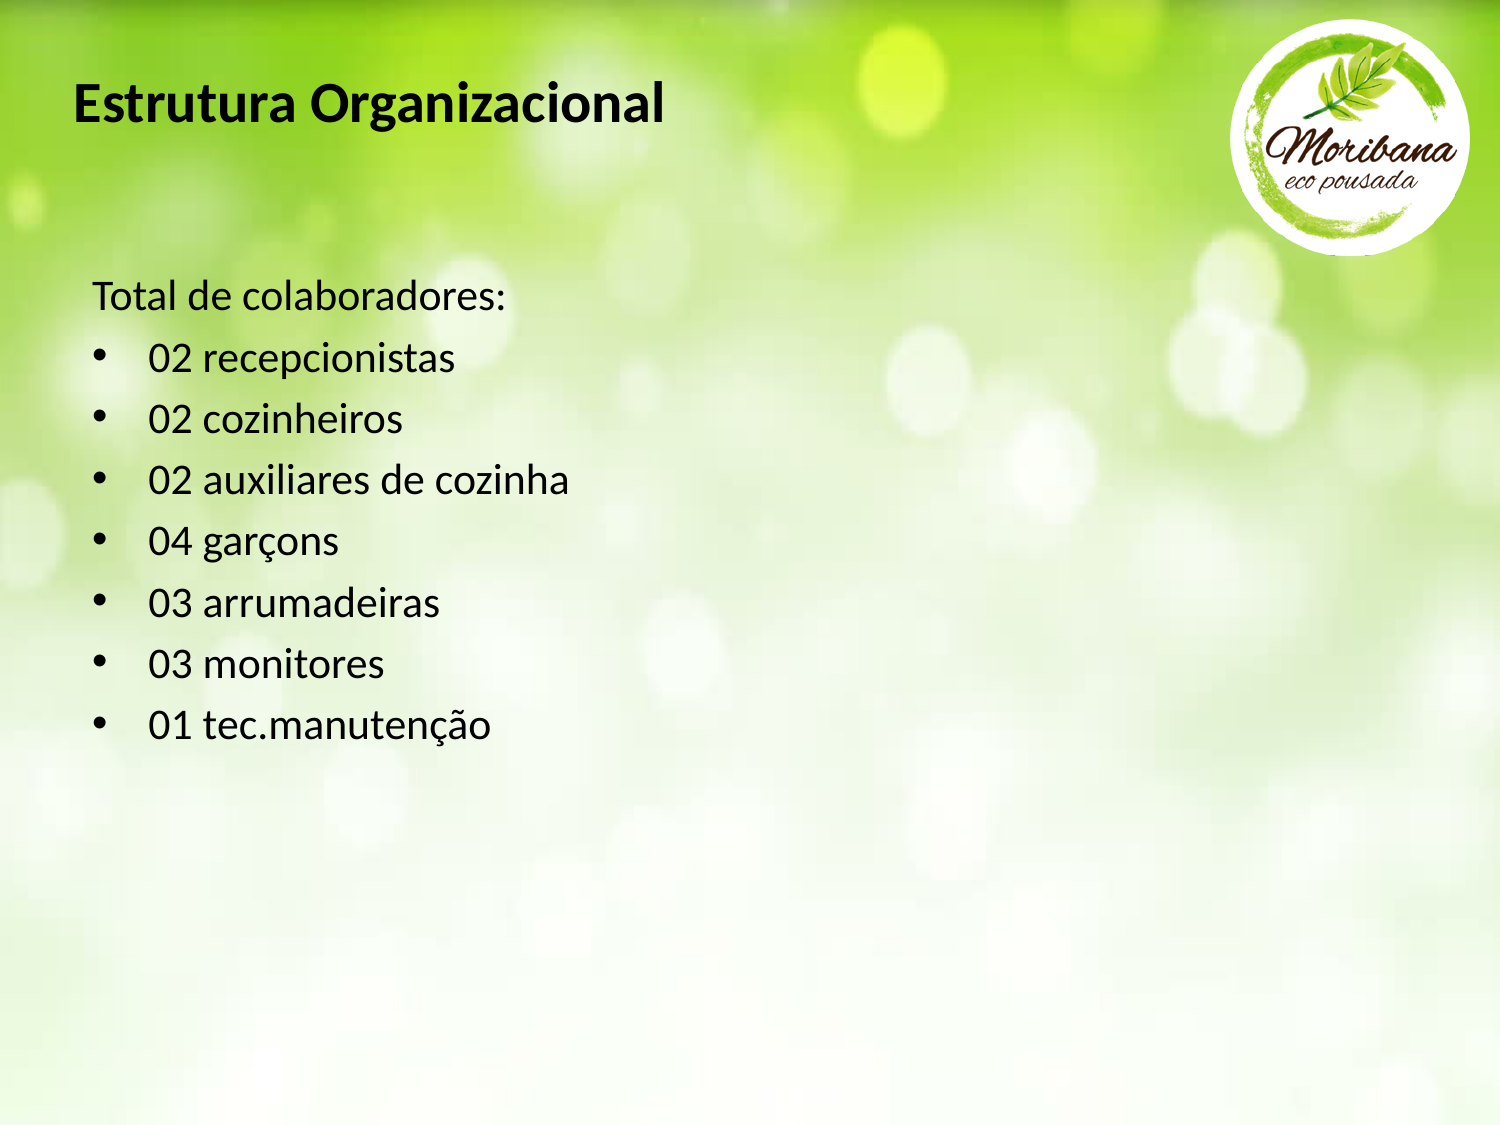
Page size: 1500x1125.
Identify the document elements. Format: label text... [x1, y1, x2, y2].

title Estrutura Organizacional [59, 42, 1214, 226]
picture [0, 0, 1500, 1125]
list Total de colaboradores: 02 recepcionistas 02 cozinheiros 02 auxiliares de cozinha 04 garçons 03 arrumadeiras 03 monitores 01 tec.manutenção [77, 259, 1221, 959]
